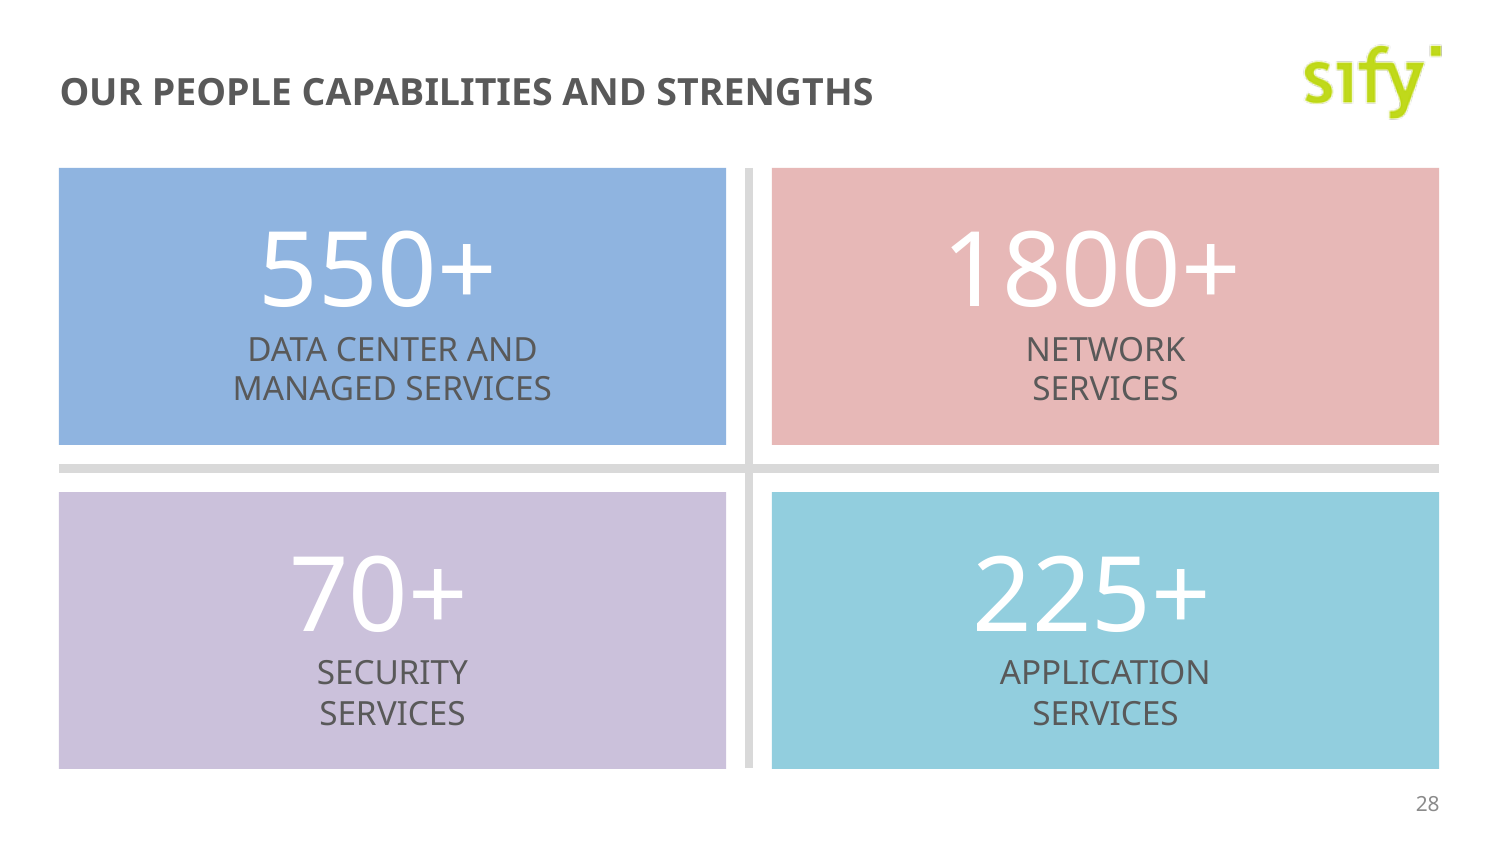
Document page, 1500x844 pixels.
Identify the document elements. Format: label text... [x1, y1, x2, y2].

text_box 1800+ NETWORK SERVICES [908, 195, 1303, 415]
title Our People Capabilities and Strengths [59, 60, 1297, 121]
text_box 70+ SECURITY SERVICES [195, 519, 590, 739]
text_box [57, 166, 728, 447]
text_box [57, 490, 728, 771]
text_box [770, 490, 1441, 771]
text_box 550+ DATA CENTER AND MANAGED SERVICES [195, 195, 590, 415]
text_box [770, 166, 1441, 447]
picture [1267, 0, 1464, 180]
text_box 225+ APPLICATION SERVICES [908, 519, 1303, 739]
slide_number 28 [1359, 782, 1440, 828]
